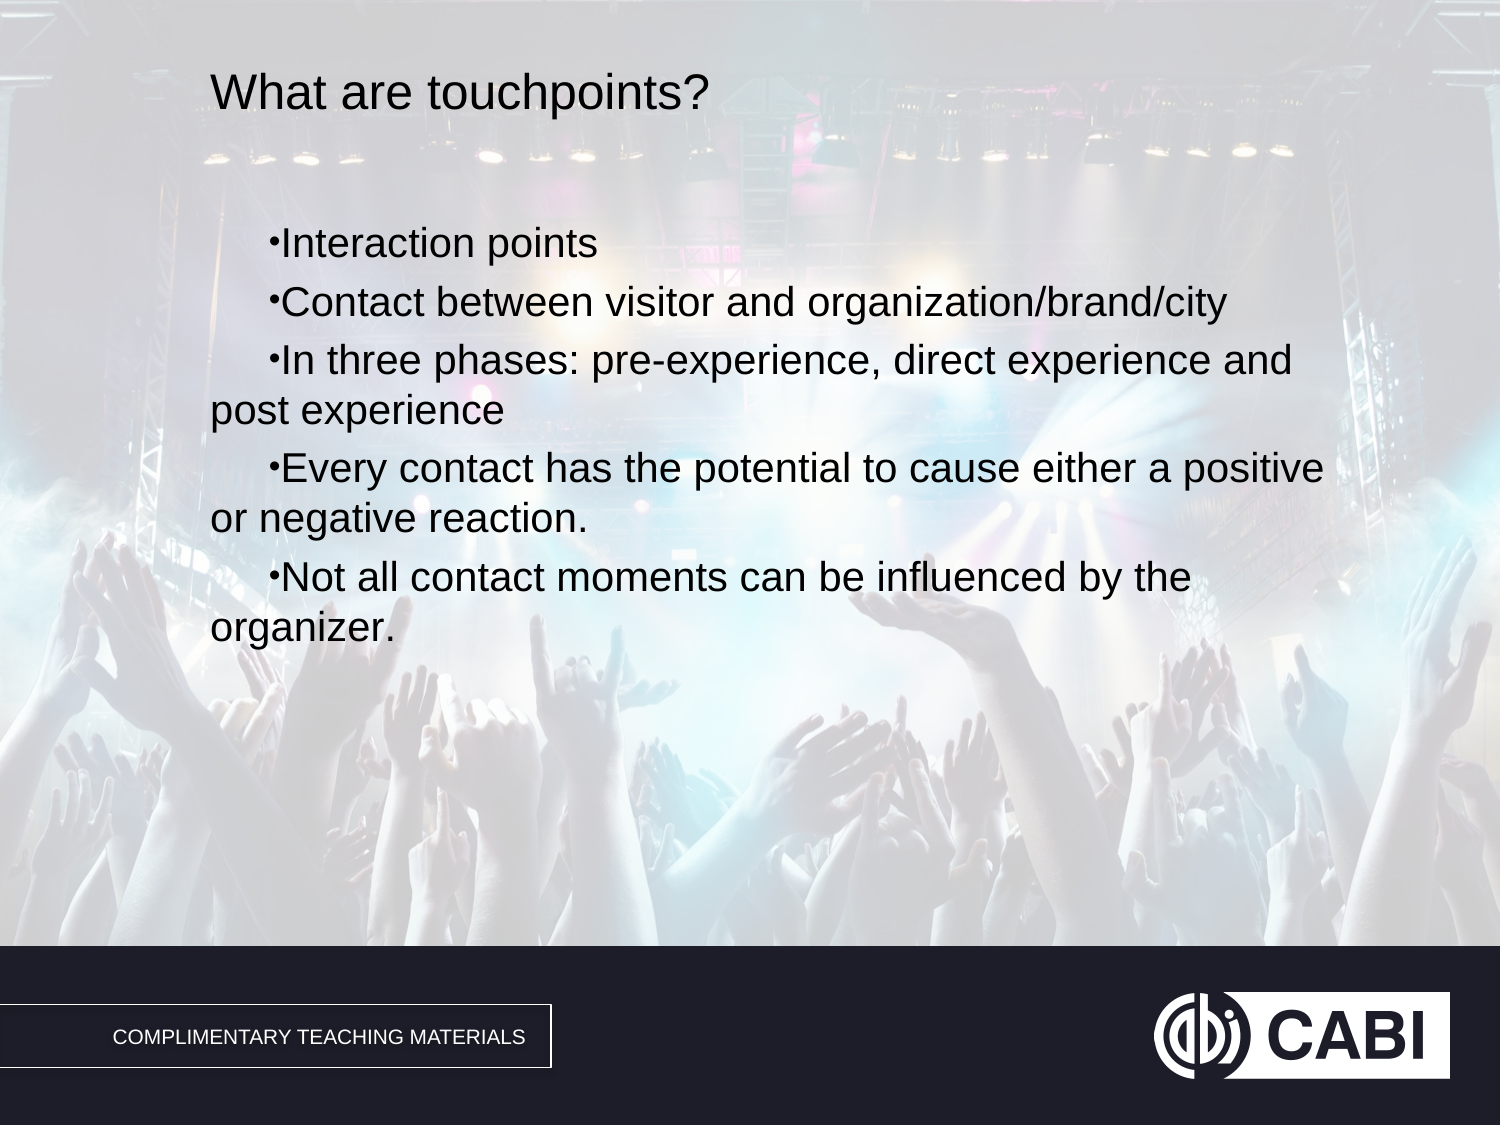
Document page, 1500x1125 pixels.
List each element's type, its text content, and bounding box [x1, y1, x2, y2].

list Interaction points Contact between visitor and organization/brand/city In three phases: pre-experience, direct experience and post experience Every contact has the potential to cause either a positive or negative reaction. Not all contact moments can be influenced by the organizer. [195, 209, 1376, 917]
title What are touchpoints? [195, 45, 1376, 209]
picture [1154, 992, 1450, 1079]
